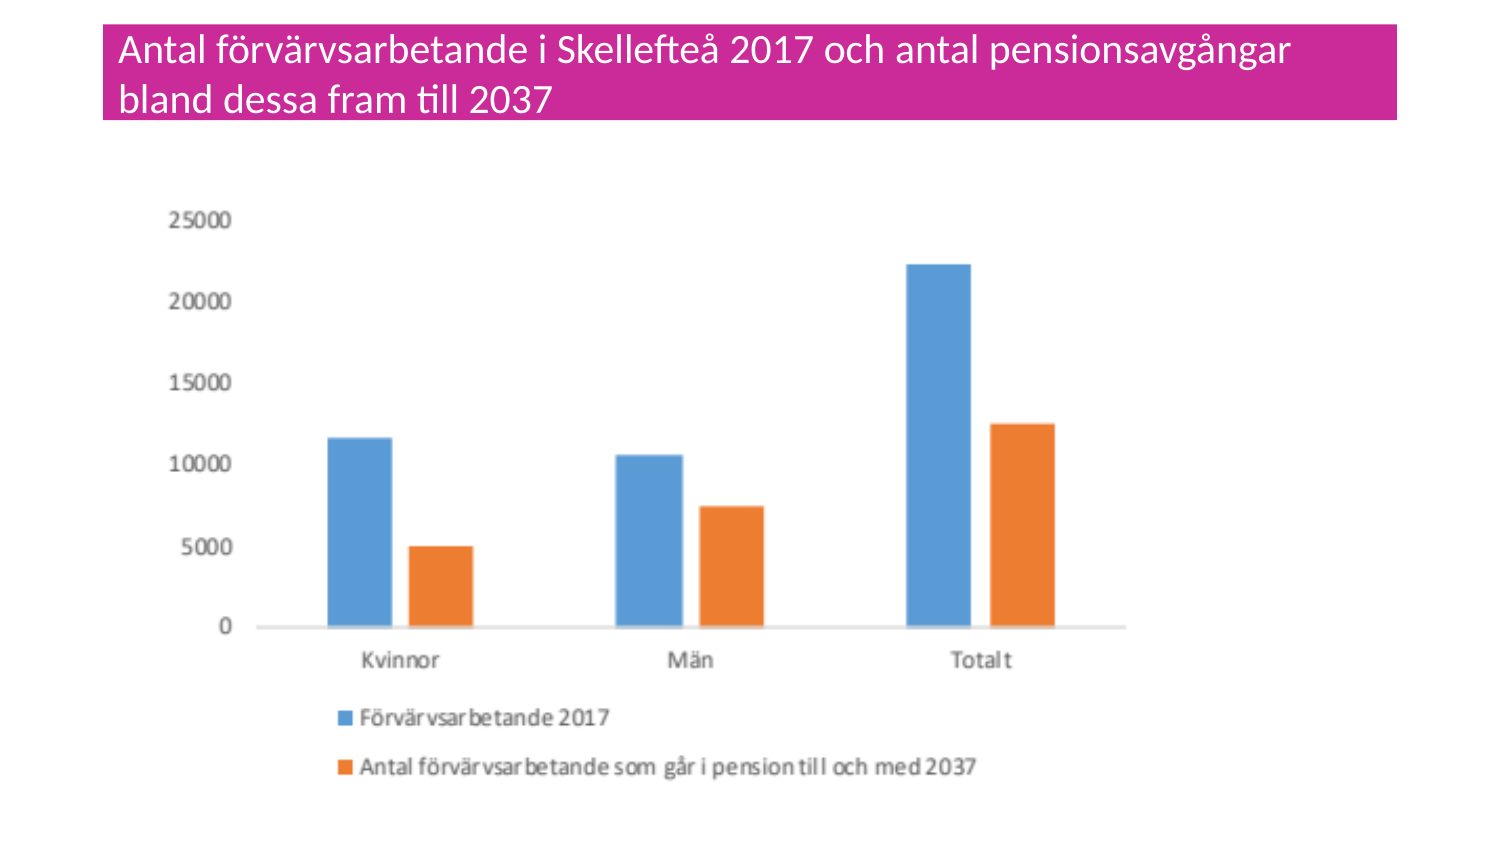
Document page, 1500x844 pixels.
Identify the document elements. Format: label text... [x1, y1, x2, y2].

picture [152, 187, 1152, 800]
title Antal förvärvsarbetande i Skellefteå 2017 och antal pensionsavgångar bland dessa fram till 2037 [103, 24, 1397, 121]
